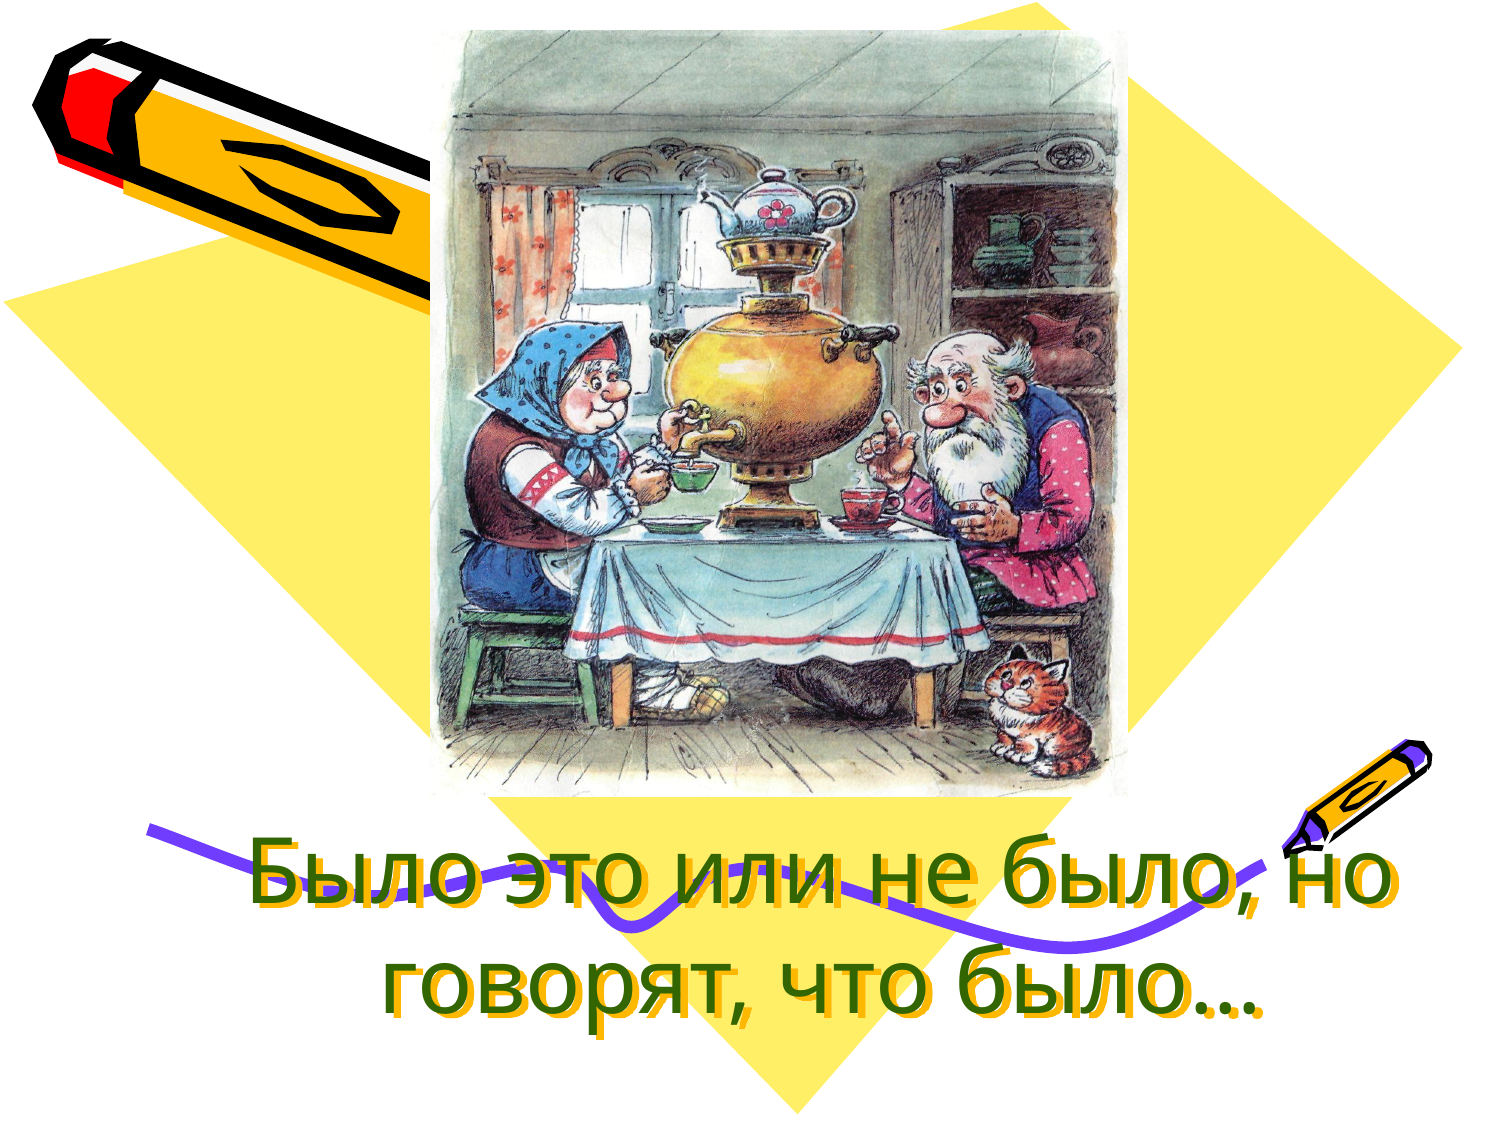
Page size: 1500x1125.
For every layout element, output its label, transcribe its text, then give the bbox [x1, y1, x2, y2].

title Было это или не было, но говорят, что было… [182, 798, 1459, 1041]
picture [430, 30, 1128, 797]
